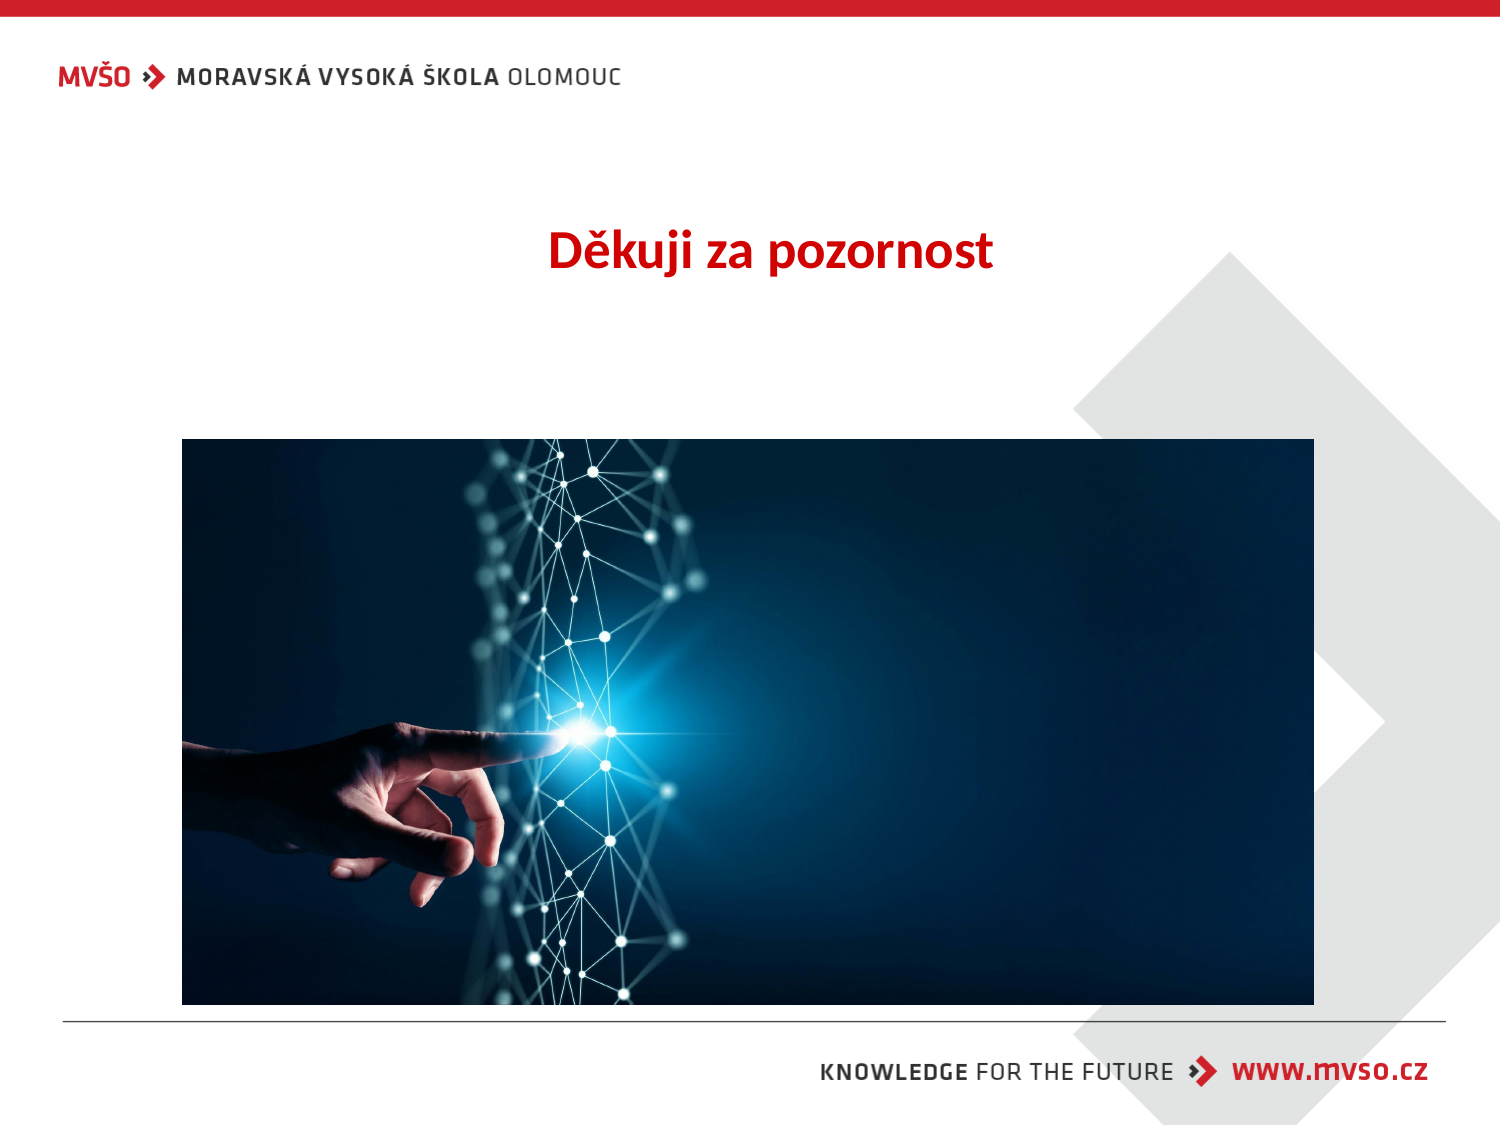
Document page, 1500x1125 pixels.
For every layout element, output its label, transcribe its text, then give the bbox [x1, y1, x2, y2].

picture [0, 0, 1500, 1125]
title Děkuji za pozornost [119, 139, 1425, 354]
list [143, 378, 1425, 1005]
